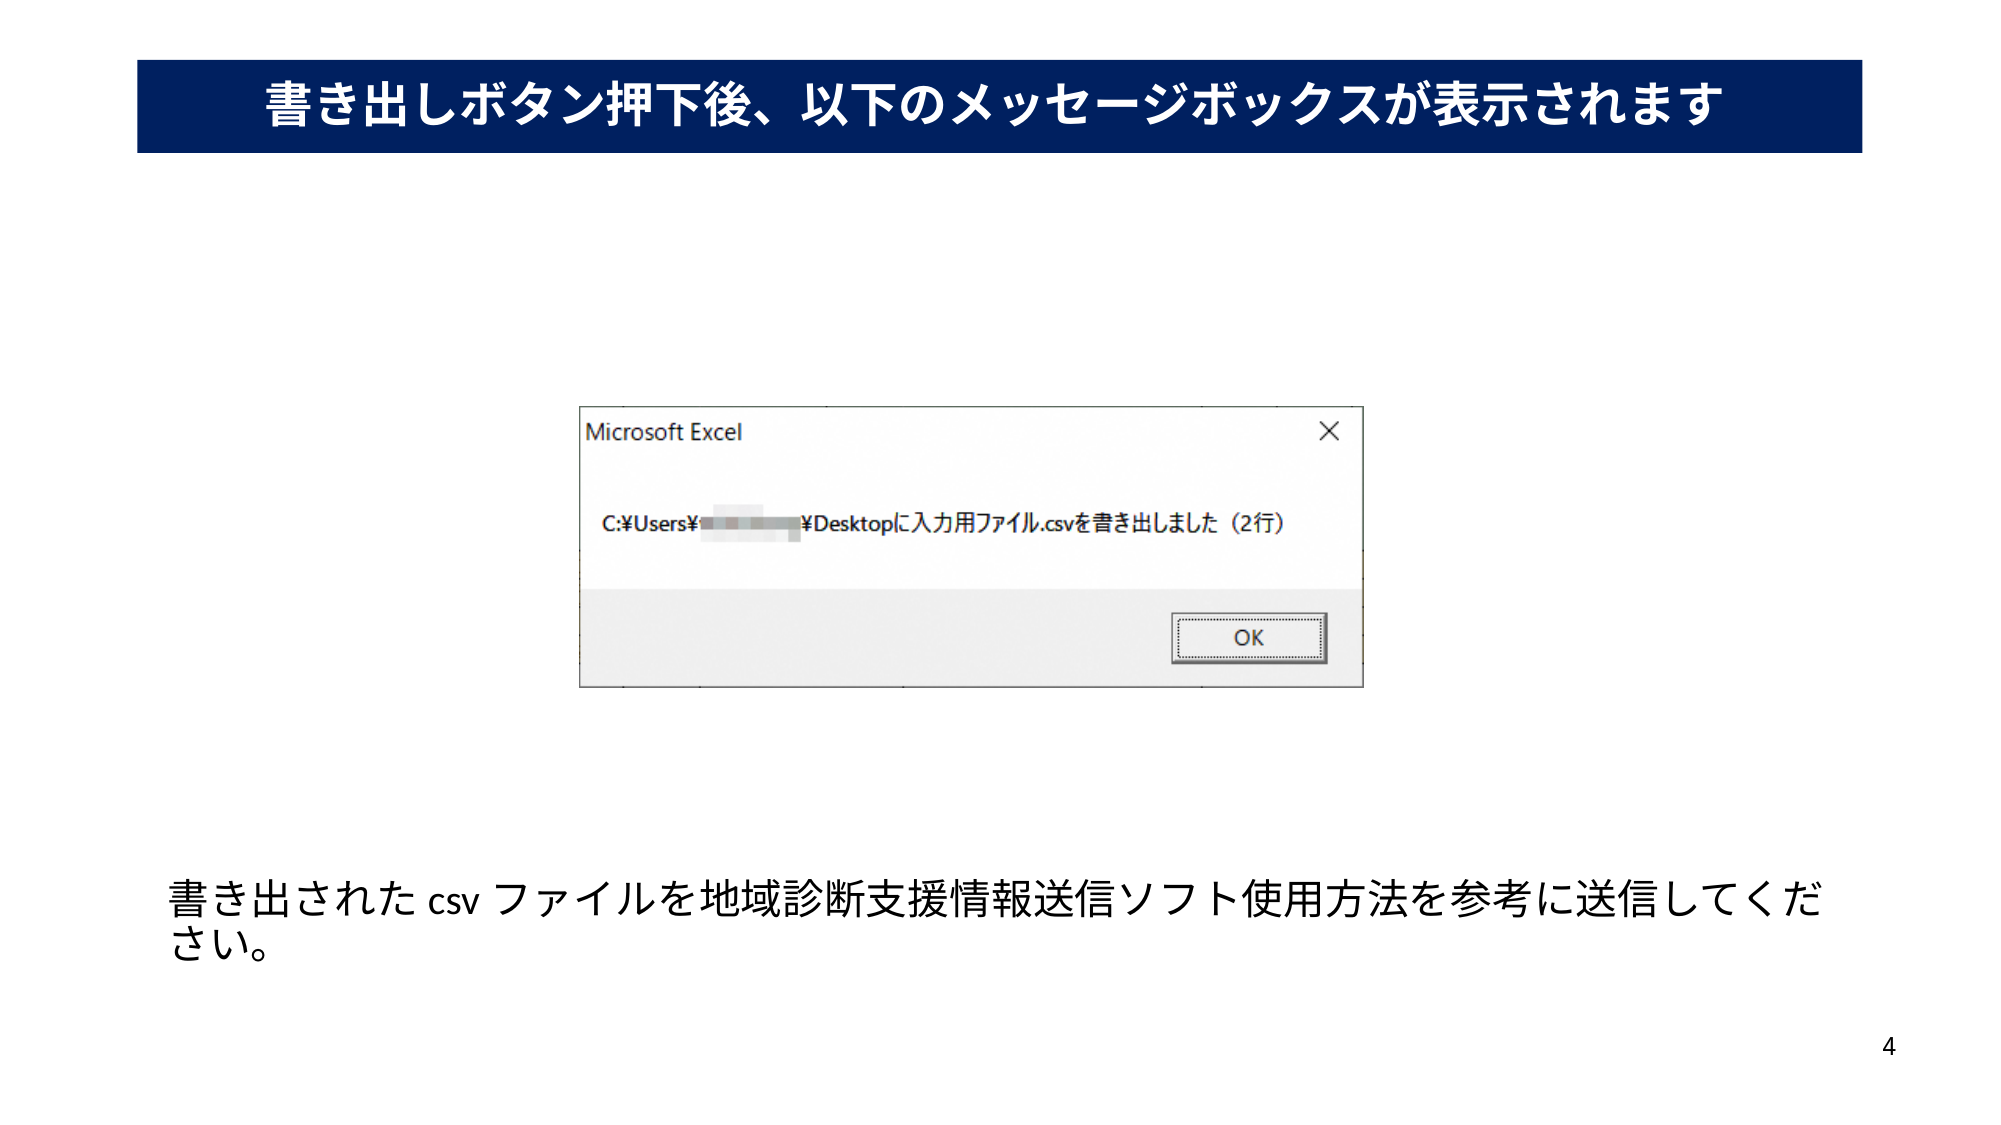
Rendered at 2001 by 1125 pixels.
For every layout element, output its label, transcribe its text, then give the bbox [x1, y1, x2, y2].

picture [579, 406, 1364, 689]
text_box 書き出しボタン押下後、以下のメッセージボックスが表示されます [137, 59, 1863, 153]
list 書き出されたcsvファイルを地域診断支援情報送信ソフト使用方法を参考に送信してください。 [152, 871, 1878, 1048]
text_box 4 [1800, 1026, 1979, 1086]
